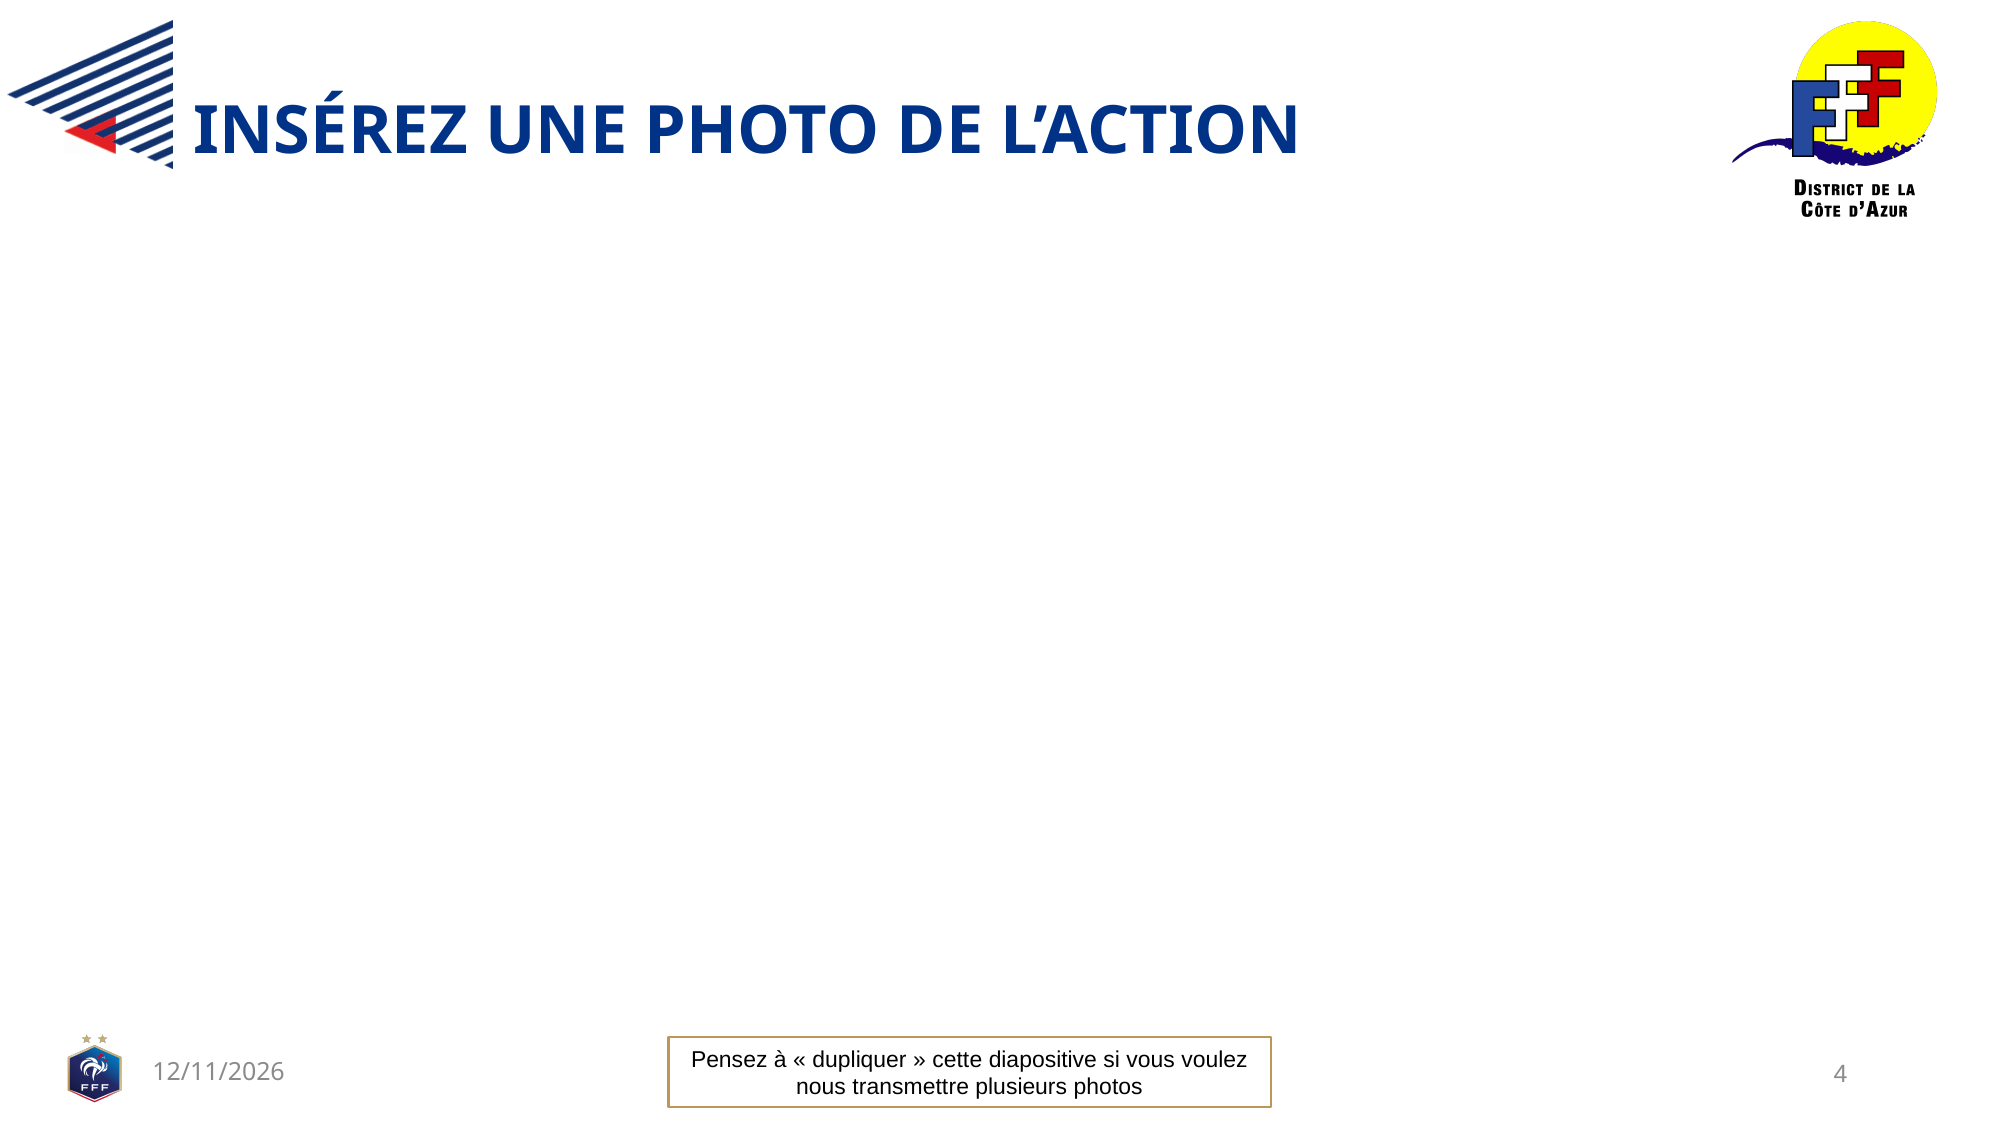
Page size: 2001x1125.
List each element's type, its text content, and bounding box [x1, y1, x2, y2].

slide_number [137, 1042, 588, 1103]
picture [51, 1026, 138, 1119]
title INSÉREZ UNE PHOTO DE L’ACTION [178, 23, 1638, 242]
text_box Pensez à « dupliquer » cette diapositive si vous voulez nous transmettre plusieurs photos [668, 1037, 1271, 1107]
picture [7, 20, 173, 169]
slide_number 4 [1412, 1042, 1863, 1103]
picture [1732, 21, 1937, 217]
